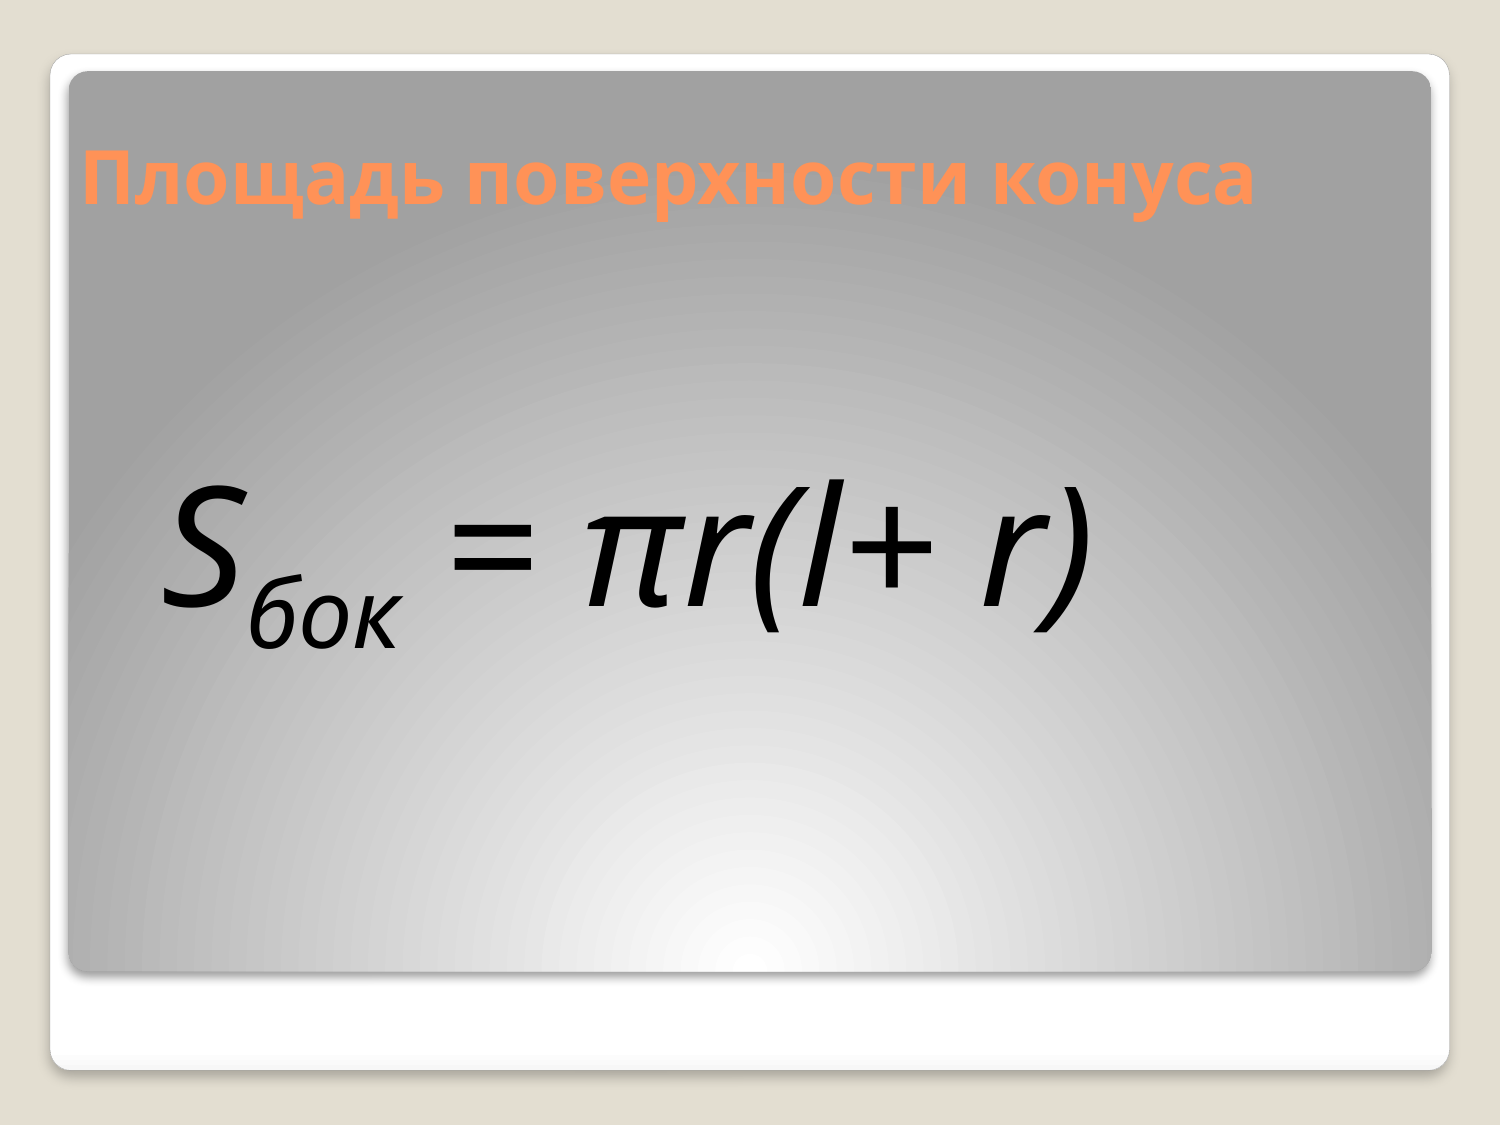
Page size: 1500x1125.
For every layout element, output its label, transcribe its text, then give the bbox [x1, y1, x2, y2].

title Площадь поверхности конуса [64, 54, 1408, 228]
list Sбок = πr(l+ r) [88, 219, 1431, 907]
